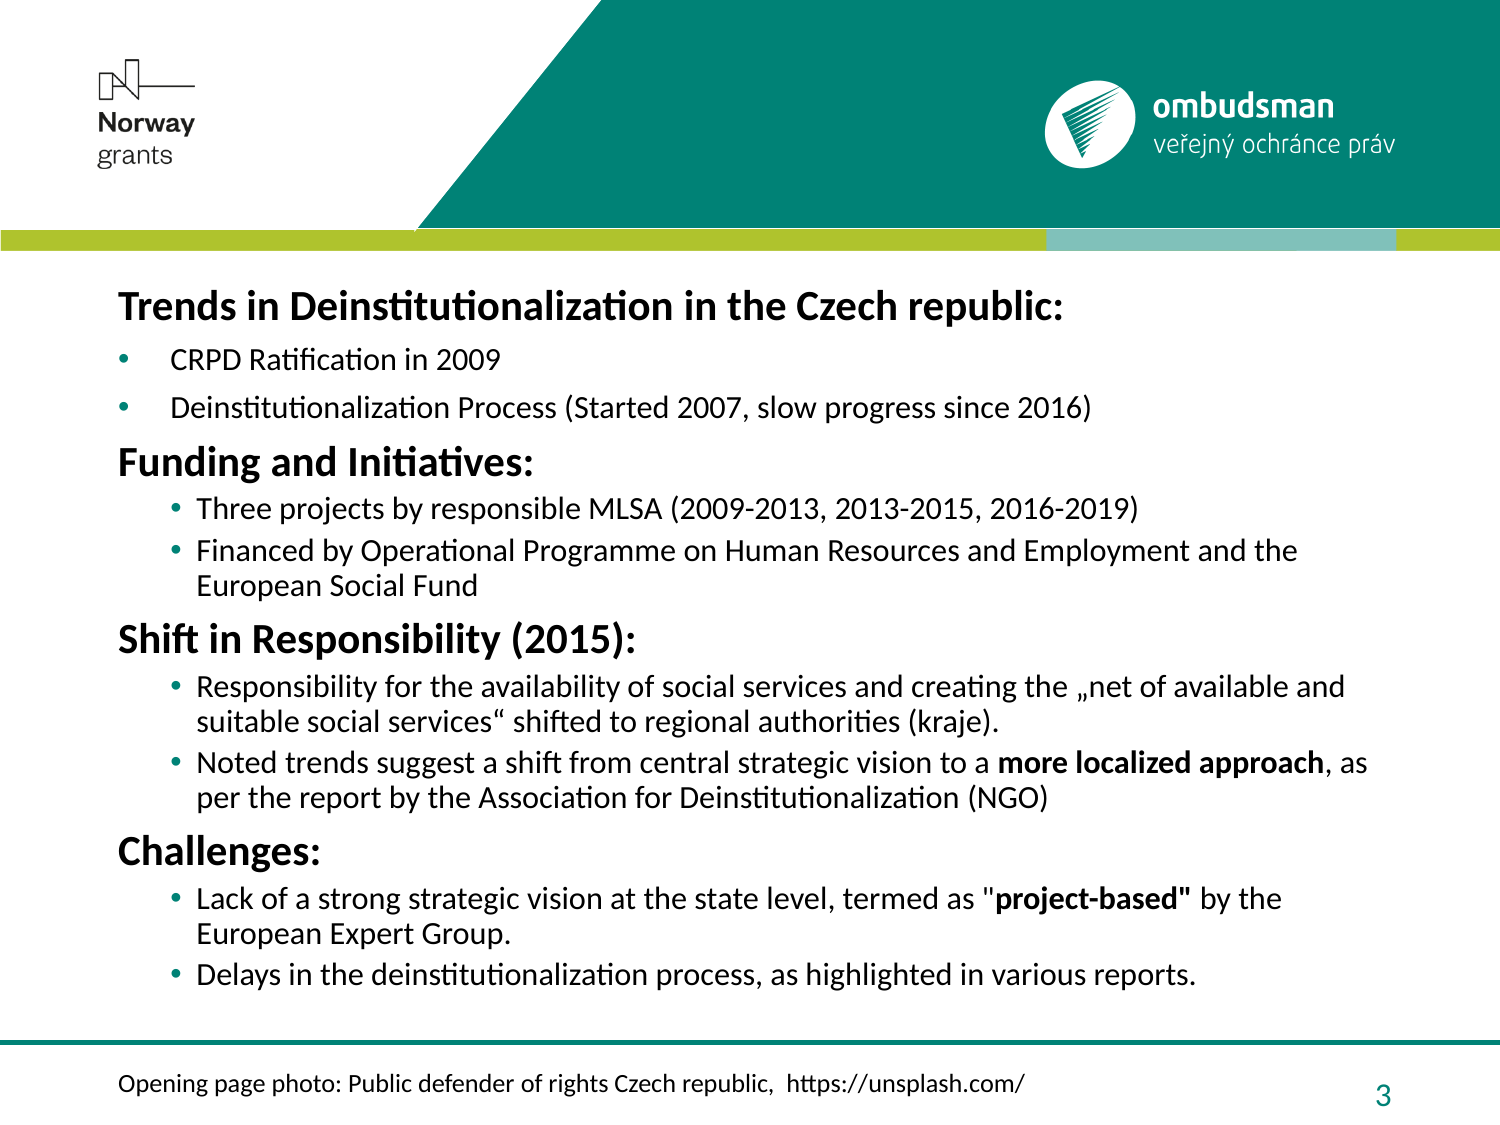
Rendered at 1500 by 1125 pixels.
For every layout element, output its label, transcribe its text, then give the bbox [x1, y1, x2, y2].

picture [1042, 79, 1398, 169]
list Opening page photo: Public defender of rights Czech republic, https://unsplash.com/ [103, 1062, 1041, 1123]
picture [96, 59, 195, 169]
slide_number 3 [1062, 1062, 1407, 1123]
picture [0, 229, 1500, 251]
list Trends in Deinstitutionalization in the Czech republic: CRPD Ratification in 2009 Deinstitutionalization Process (Started 2007, slow progress since 2016) Funding and Initiatives: Three projects by responsible MLSA (2009-2013, 2013-2015, 2016-2019) Financed by Operational Programme on Human Resources and Employment and the European Social Fund Shift in Responsibility (2015): Responsibility for the availability of social services and creating the „net of available and suitable social services“ shifted to regional authorities (kraje). Noted trends suggest a shift from central strategic vision to a more localized approach, as per the report by the Association for Deinstitutionalization (NGO) Challenges: Lack of a strong strategic vision at the state level, termed as "project-based" by the European Expert Group. Delays in the deinstitutionalization process, as highlighted in various reports. [103, 275, 1407, 1004]
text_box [0, 0, 600, 230]
